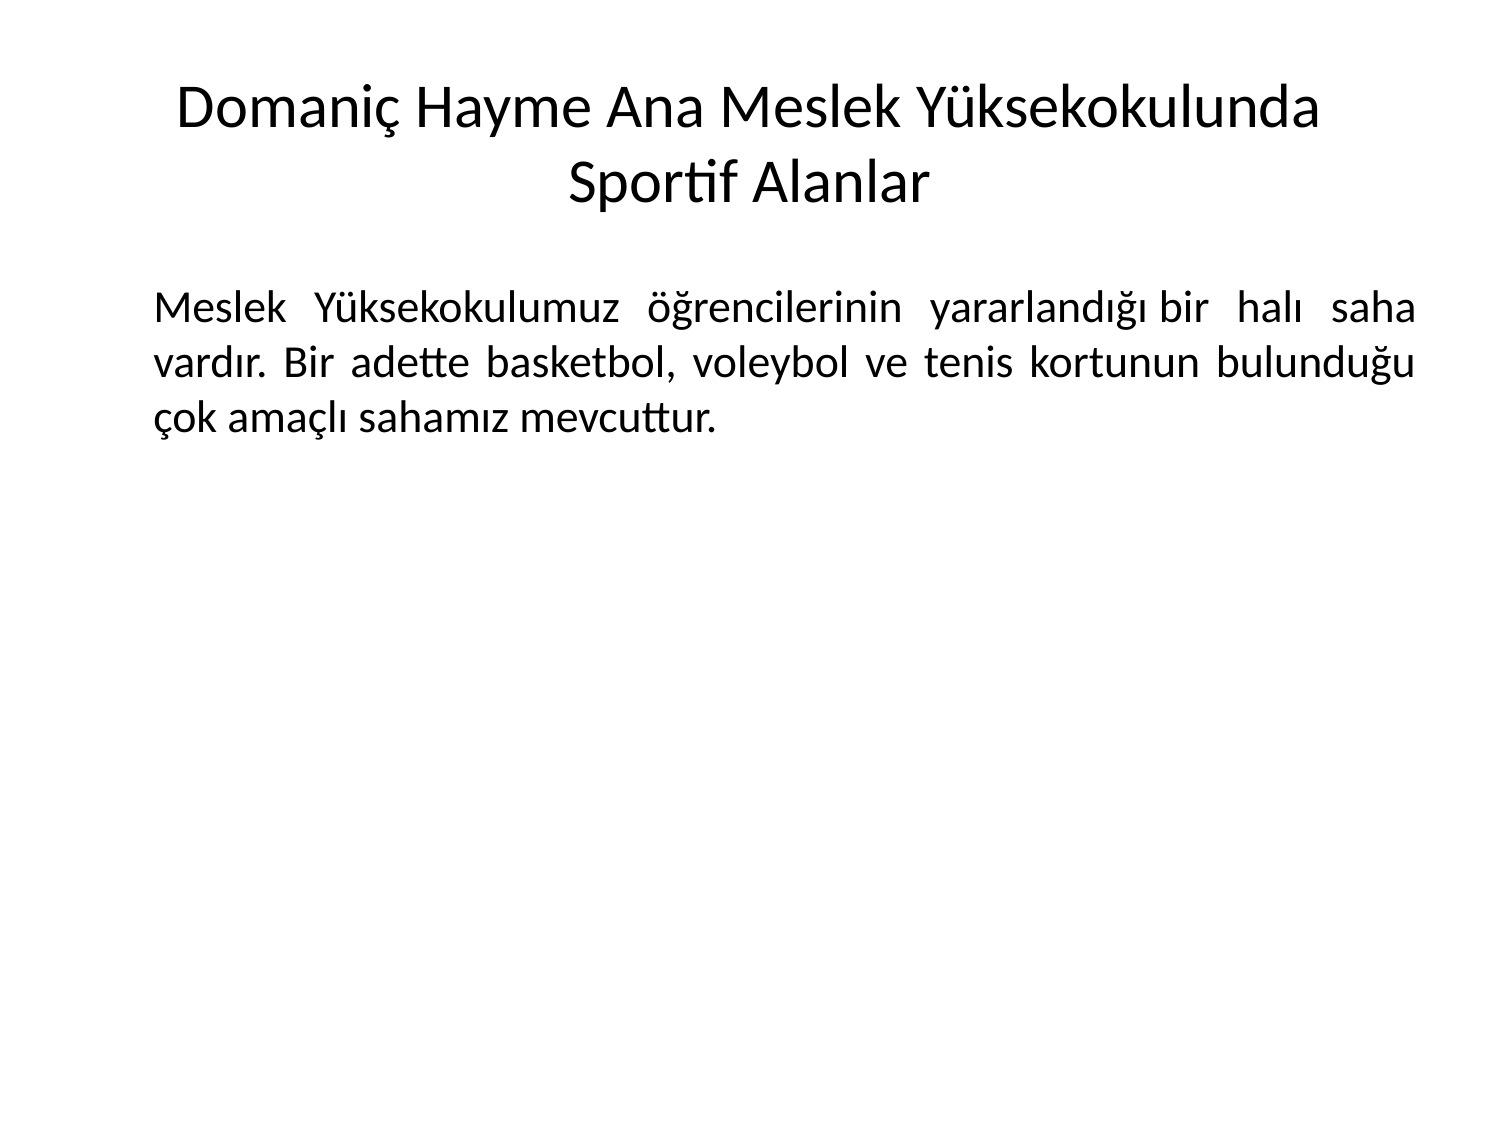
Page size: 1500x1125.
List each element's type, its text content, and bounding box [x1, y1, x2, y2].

title Domaniç Hayme Ana Meslek Yüksekokulunda Sportif Alanlar [75, 152, 1425, 233]
list Meslek Yüksekokulumuz öğrencilerinin yararlandığı bir halı saha vardır. Bir adette basketbol, voleybol ve tenis kortunun bulunduğu çok amaçlı sahamız mevcuttur. [82, 269, 1432, 664]
